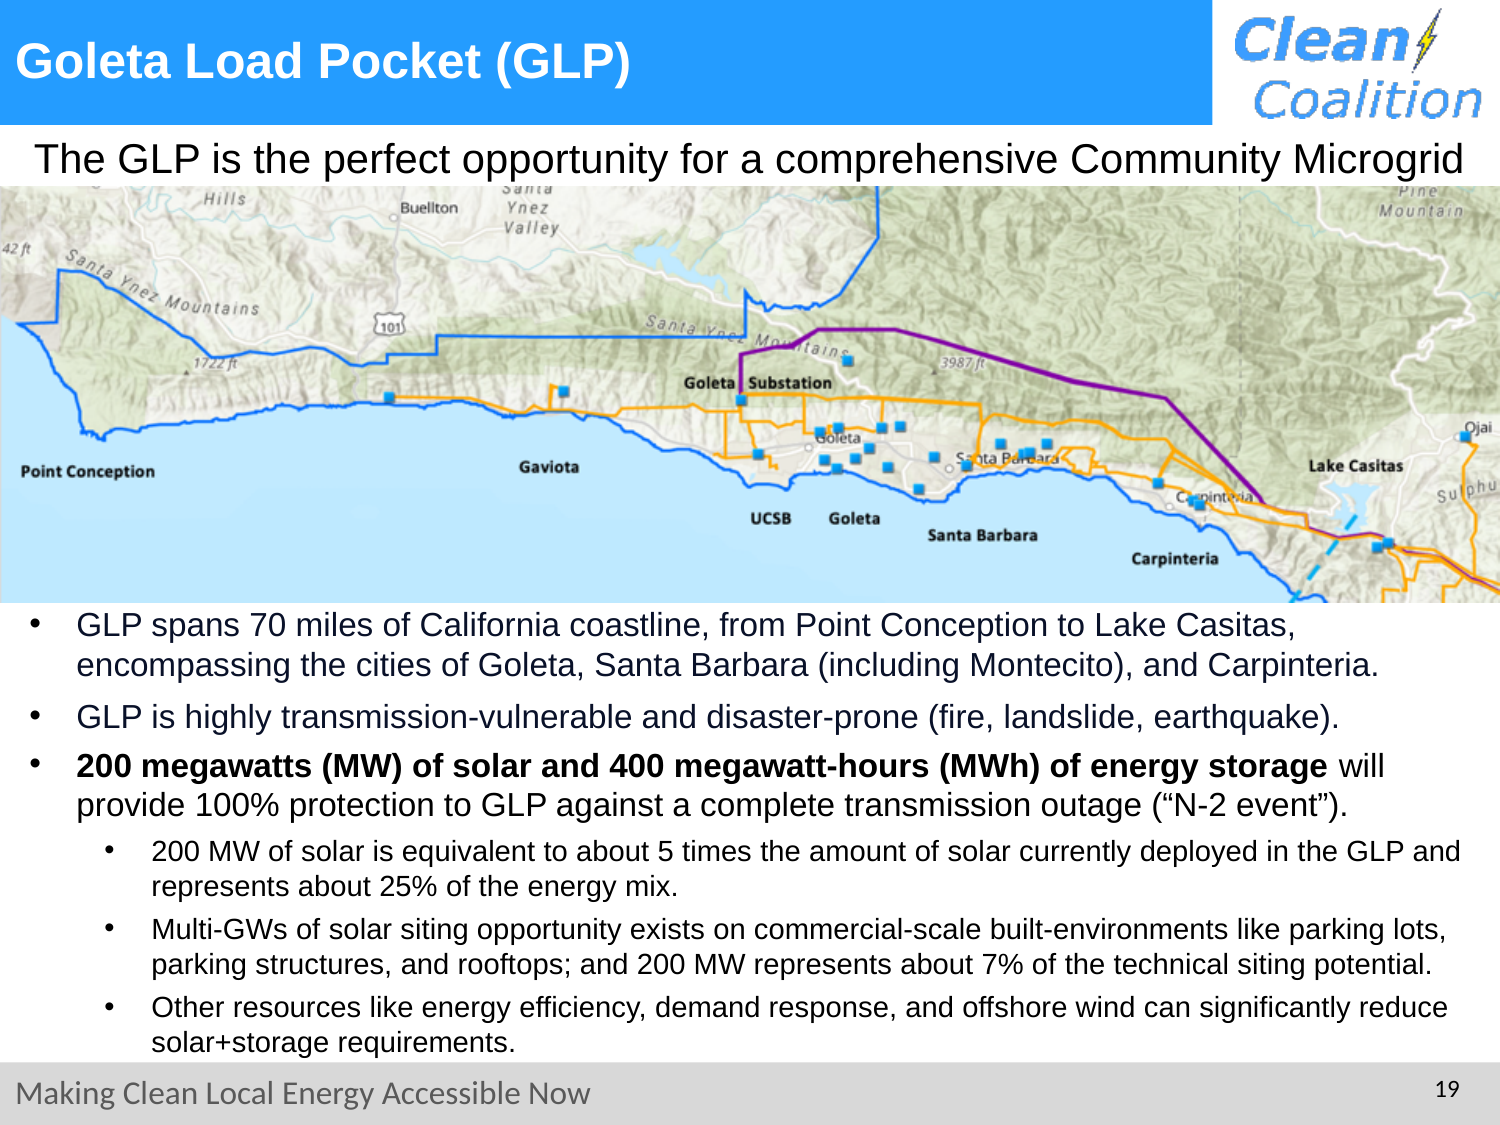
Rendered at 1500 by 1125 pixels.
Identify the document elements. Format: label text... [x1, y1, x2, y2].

text_box The GLP is the perfect opportunity for a comprehensive Community Microgrid [19, 124, 1481, 184]
text_box GLP spans 70 miles of California coastline, from Point Conception to Lake Casitas, encompassing the cities of Goleta, Santa Barbara (including Montecito), and Carpinteria. GLP is highly transmission-vulnerable and disaster-prone (fire, landslide, earthquake). 200 megawatts (MW) of solar and 400 megawatt-hours (MWh) of energy storage will provide 100% protection to GLP against a complete transmission outage (“N-2 event”). 200 MW of solar is equivalent to about 5 times the amount of solar currently deployed in the GLP and represents about 25% of the energy mix. Multi-GWs of solar siting opportunity exists on commercial-scale built-environments like parking lots, parking structures, and rooftops; and 200 MW represents about 7% of the technical siting potential. Other resources like energy efficiency, demand response, and offshore wind can significantly reduce solar+storage requirements. [14, 609, 1500, 1066]
title Goleta Load Pocket (GLP) [0, 0, 1200, 125]
picture [0, 186, 1500, 604]
picture [1235, 7, 1500, 119]
